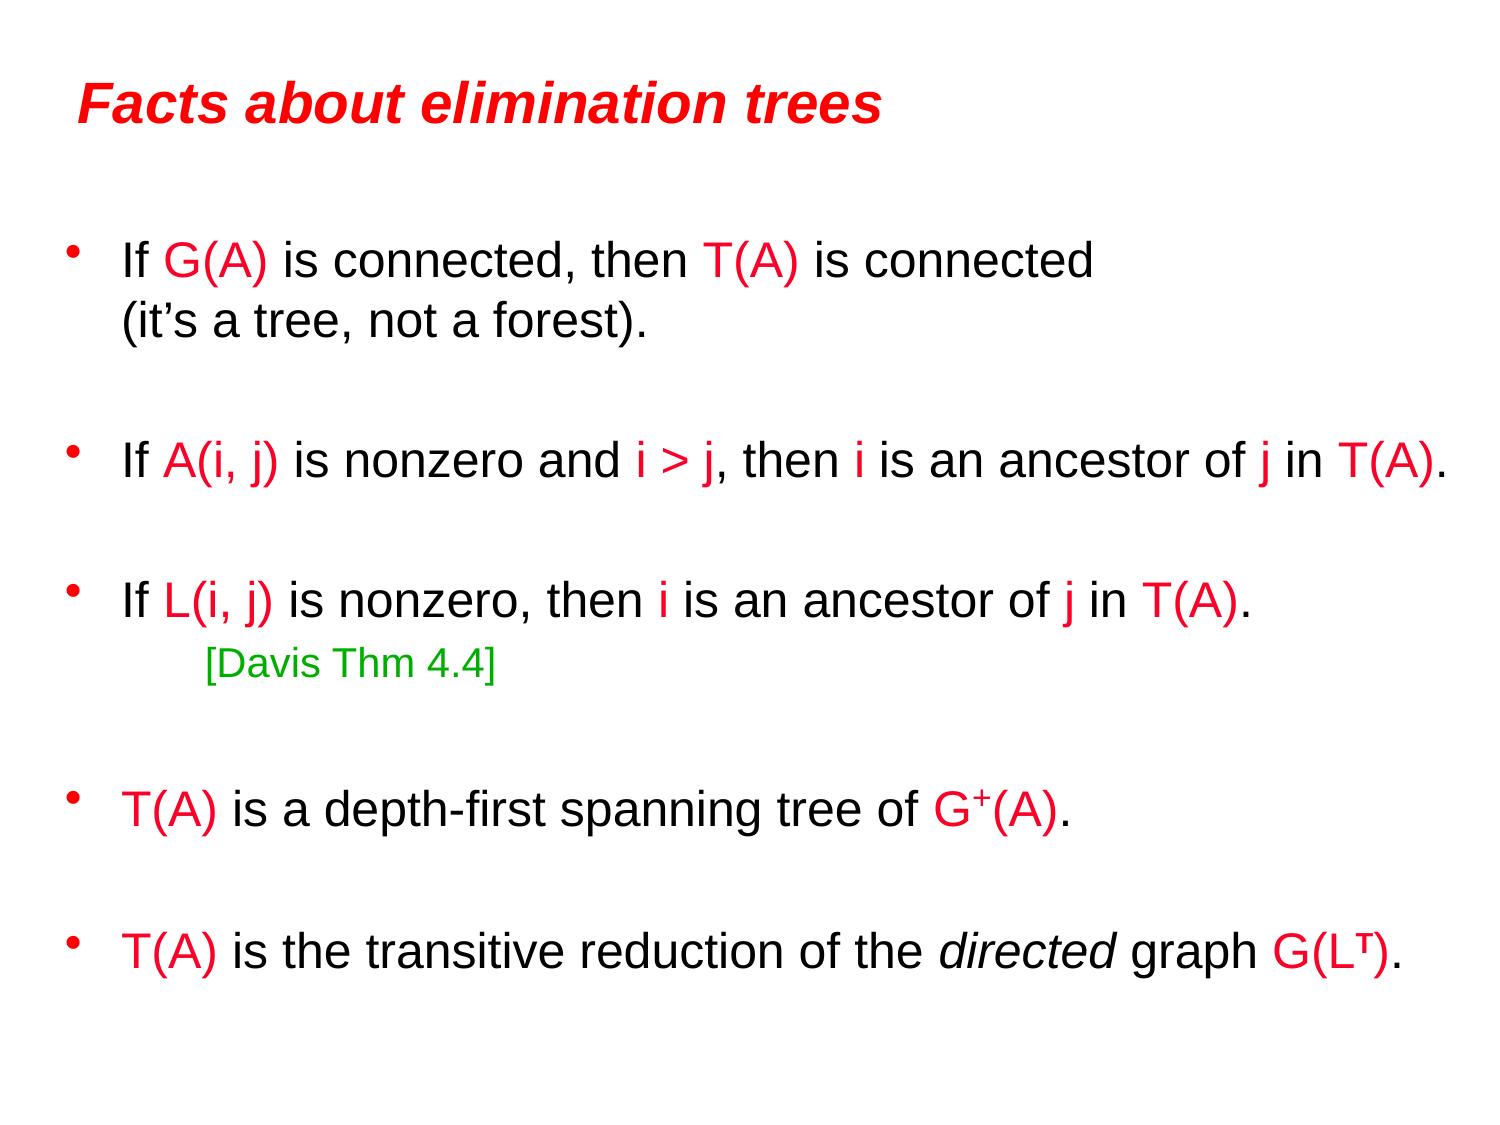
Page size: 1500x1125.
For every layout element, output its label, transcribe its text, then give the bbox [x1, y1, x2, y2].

title Facts about elimination trees [61, 49, 1463, 149]
list If G(A) is connected, then T(A) is connected (it’s a tree, not a forest). If A(i, j) is nonzero and i > j, then i is an ancestor of j in T(A). If L(i, j) is nonzero, then i is an ancestor of j in T(A). [Davis Thm 4.4] T(A) is a depth-first spanning tree of G+(A). T(A) is the transitive reduction of the directed graph G(LT). [50, 149, 1475, 1013]
